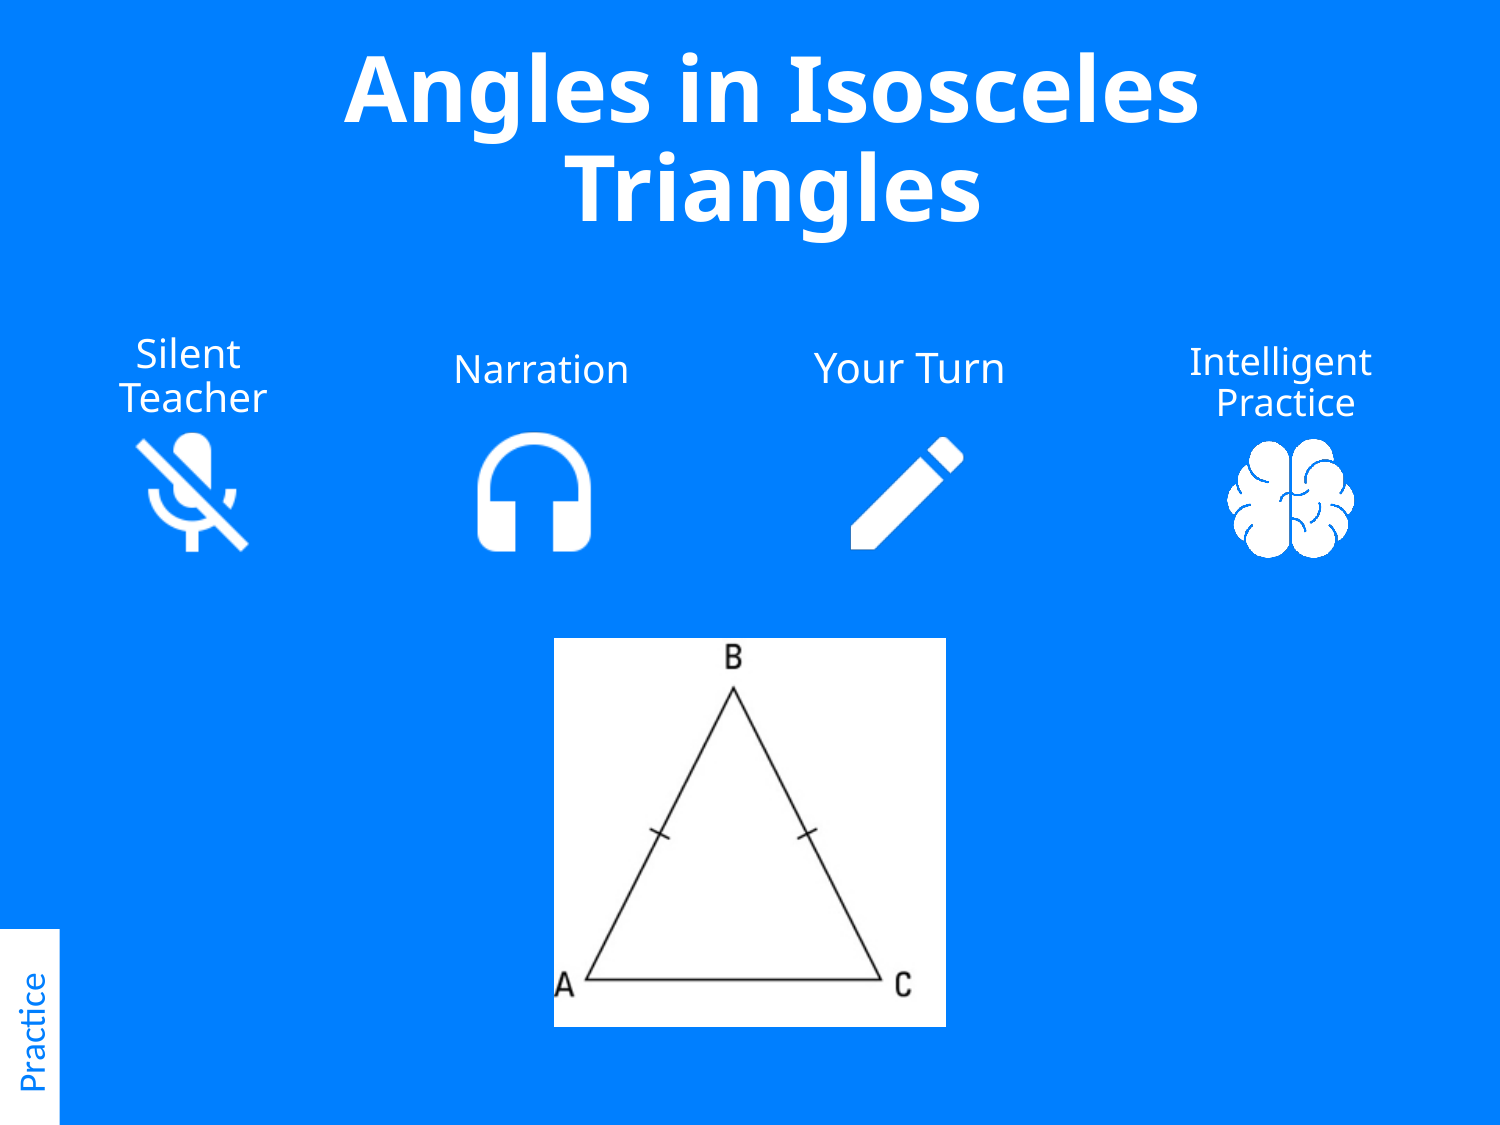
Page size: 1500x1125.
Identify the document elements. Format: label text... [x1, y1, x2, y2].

title Angles in Isosceles Triangles [265, 21, 1281, 249]
picture [117, 420, 268, 571]
text_box Intelligent Practice [1172, 302, 1400, 432]
text_box Your Turn [796, 335, 1024, 400]
picture [832, 418, 983, 569]
picture [554, 638, 946, 1027]
picture [1157, 433, 1424, 563]
text_box Silent Teacher [100, 306, 287, 429]
picture [459, 426, 610, 577]
text_box Narration [435, 335, 648, 400]
text_box Practice [0, 929, 60, 1125]
